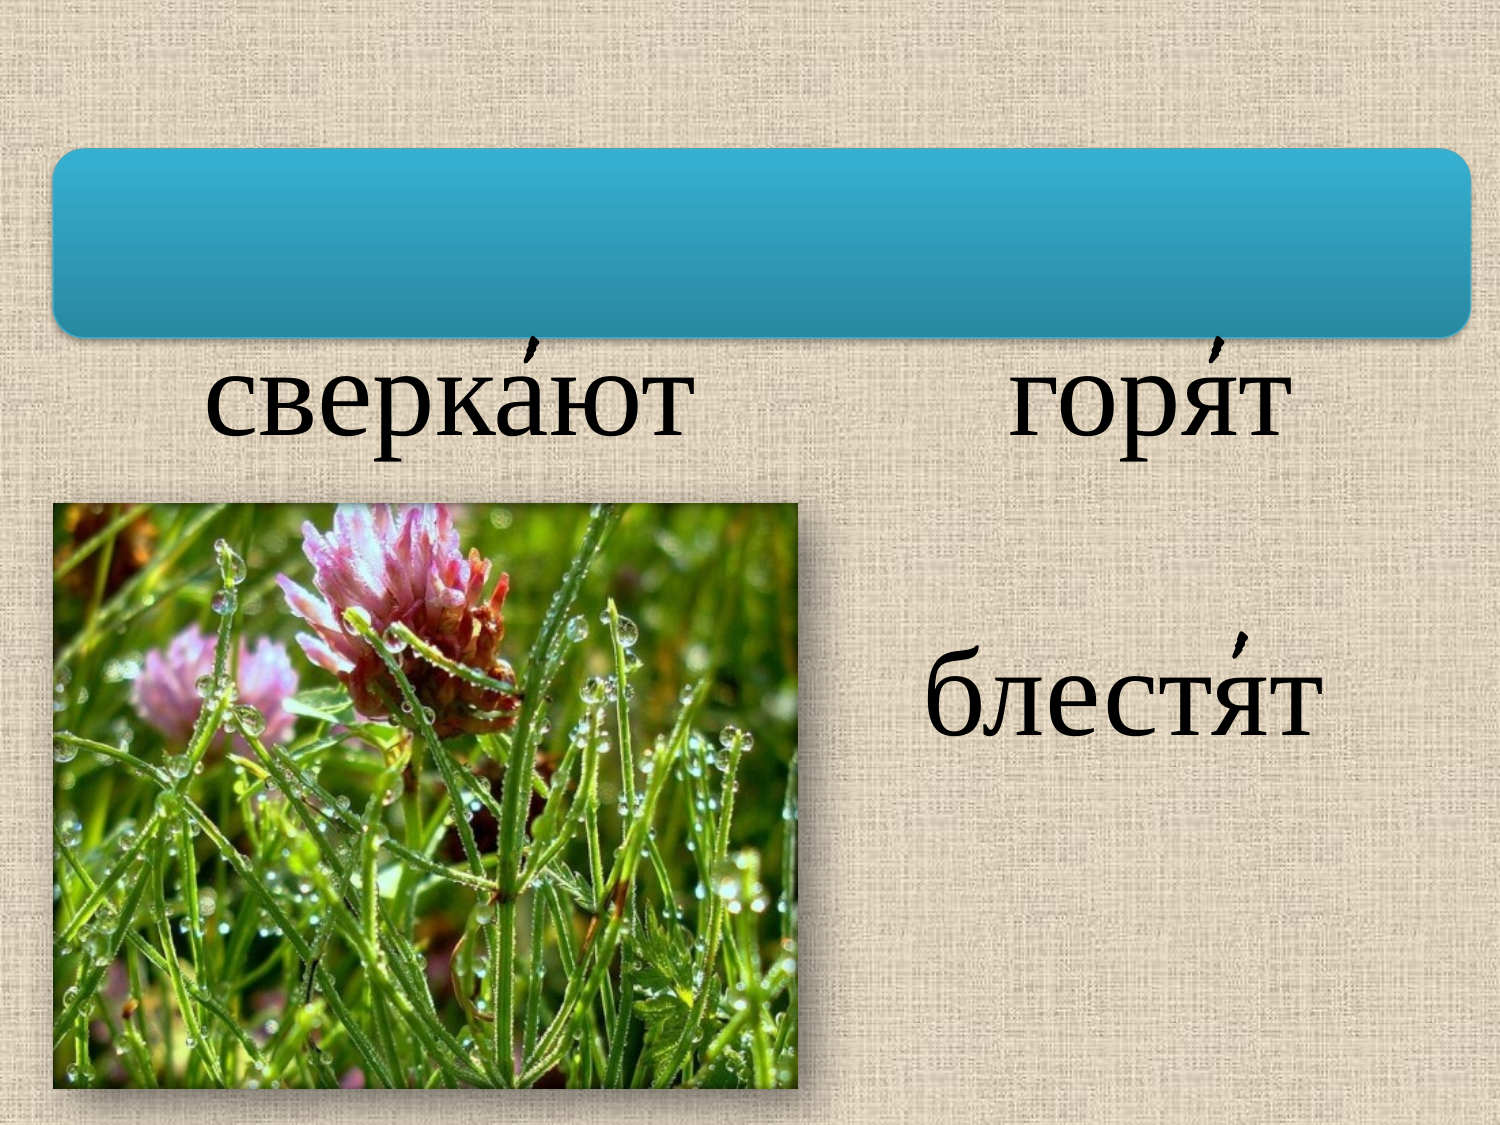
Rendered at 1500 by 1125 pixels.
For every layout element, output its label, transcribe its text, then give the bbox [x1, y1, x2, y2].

text_box [1232, 631, 1249, 659]
text_box [523, 335, 540, 364]
text_box [52, 148, 1472, 339]
picture [0, 0, 1500, 1125]
text_box сверкают горят блестят [188, 348, 1340, 768]
text_box [1208, 335, 1225, 364]
